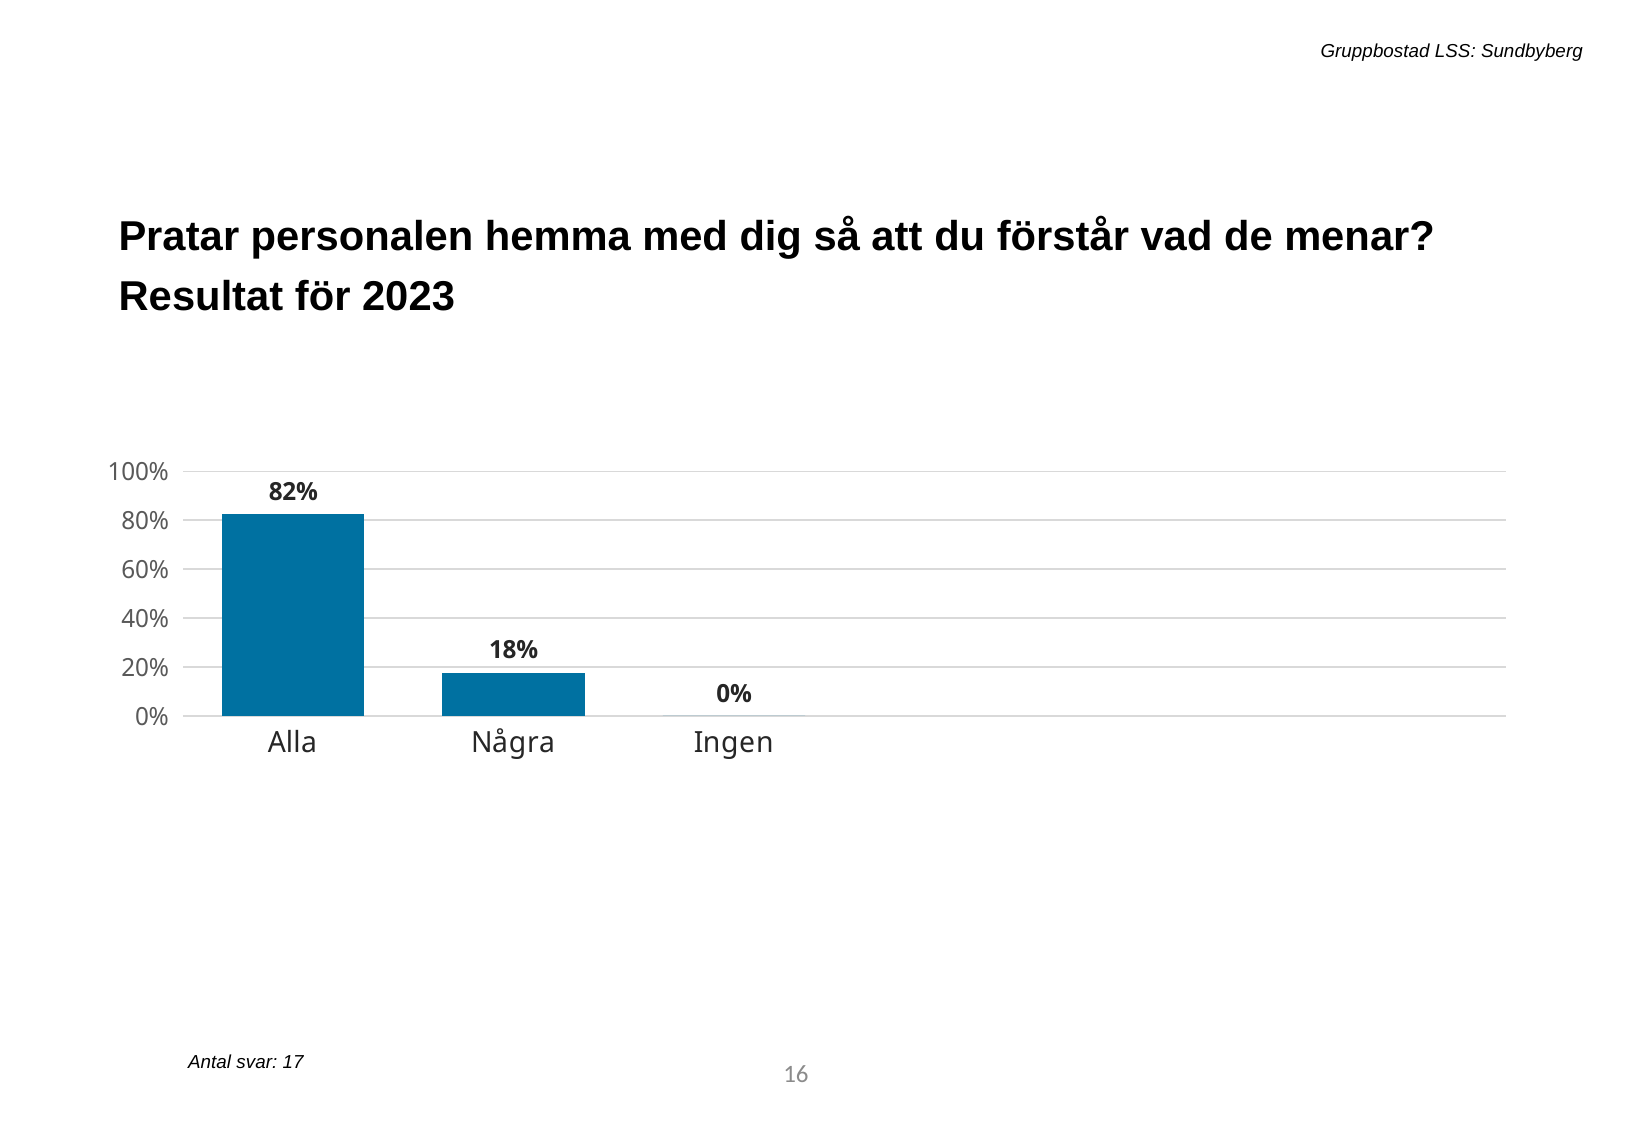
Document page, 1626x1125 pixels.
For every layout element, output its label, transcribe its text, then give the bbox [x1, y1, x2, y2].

chart [107, 380, 1518, 974]
text_box Antal svar: 17 [173, 1042, 319, 1080]
slide_number 32 [458, 1042, 824, 1103]
text_box Gruppbostad LSS: Sundbyberg [269, 31, 1598, 69]
text_box Pratar personalen hemma med dig så att du förstår vad de menar? Resultat för 2023 [103, 191, 1514, 327]
